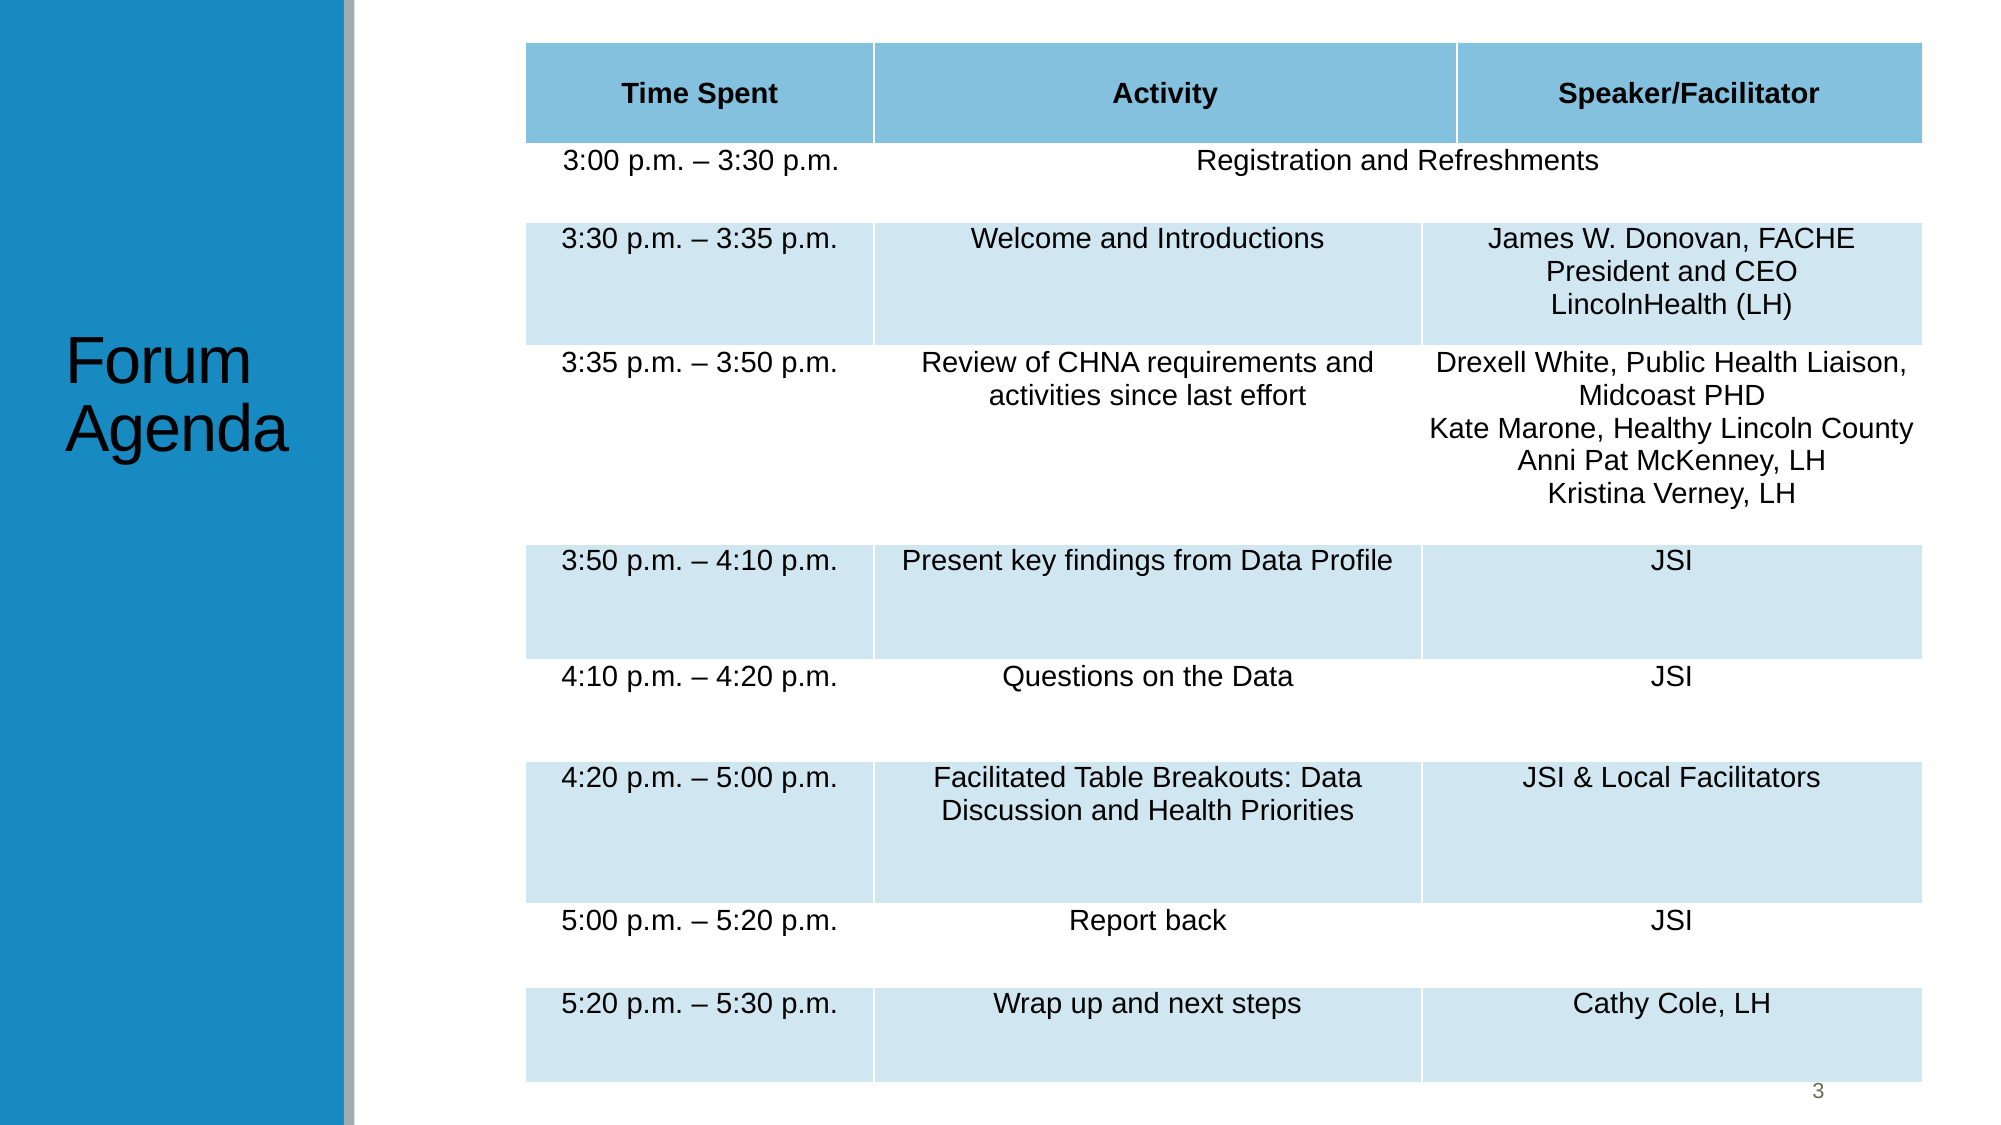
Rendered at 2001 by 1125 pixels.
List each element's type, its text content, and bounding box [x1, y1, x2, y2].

table_cell Report back [875, 904, 1421, 986]
table_cell 5:00 p.m. – 5:20 p.m. [526, 904, 873, 986]
table_header Time Spent [526, 43, 873, 143]
table_cell JSI & Local Facilitators [1423, 762, 1922, 903]
table_cell Drexell White, Public Health Liaison, Midcoast PHD Kate Marone, Healthy Lincoln County Anni Pat McKenney, LH Kristina Verney, LH [1423, 347, 1922, 543]
table_cell 3:35 p.m. – 3:50 p.m. [526, 347, 873, 543]
table_cell Welcome and Introductions [875, 223, 1421, 345]
table_cell 4:20 p.m. – 5:00 p.m. [526, 762, 873, 903]
table_cell 5:20 p.m. – 5:30 p.m. [526, 988, 873, 1082]
slide_number 3 [1624, 1059, 1840, 1120]
table_cell 4:10 p.m. – 4:20 p.m. [526, 661, 873, 760]
table_cell Review of CHNA requirements and activities since last effort [875, 347, 1421, 543]
table_cell Cathy Cole, LH [1423, 988, 1922, 1082]
table_header Activity [875, 43, 1456, 143]
table_cell Registration and Refreshments [875, 145, 1922, 221]
table_cell JSI [1423, 545, 1922, 659]
table_cell James W. Donovan, FACHE President and CEO LincolnHealth (LH) [1423, 223, 1922, 345]
table_cell 3:50 p.m. – 4:10 p.m. [526, 545, 873, 659]
table_cell Questions on the Data [875, 661, 1421, 760]
table_header Speaker/Facilitator [1458, 43, 1922, 143]
table_cell Wrap up and next steps [875, 988, 1421, 1082]
table_cell 3:30 p.m. – 3:35 p.m. [526, 223, 873, 345]
title Forum Agenda [50, 97, 481, 473]
table_cell JSI [1423, 661, 1922, 760]
table_cell Facilitated Table Breakouts: Data Discussion and Health Priorities [875, 762, 1421, 903]
table_cell JSI [1423, 904, 1922, 986]
table_cell 3:00 p.m. – 3:30 p.m. [526, 145, 873, 221]
table_cell Present key findings from Data Profile [875, 545, 1421, 659]
